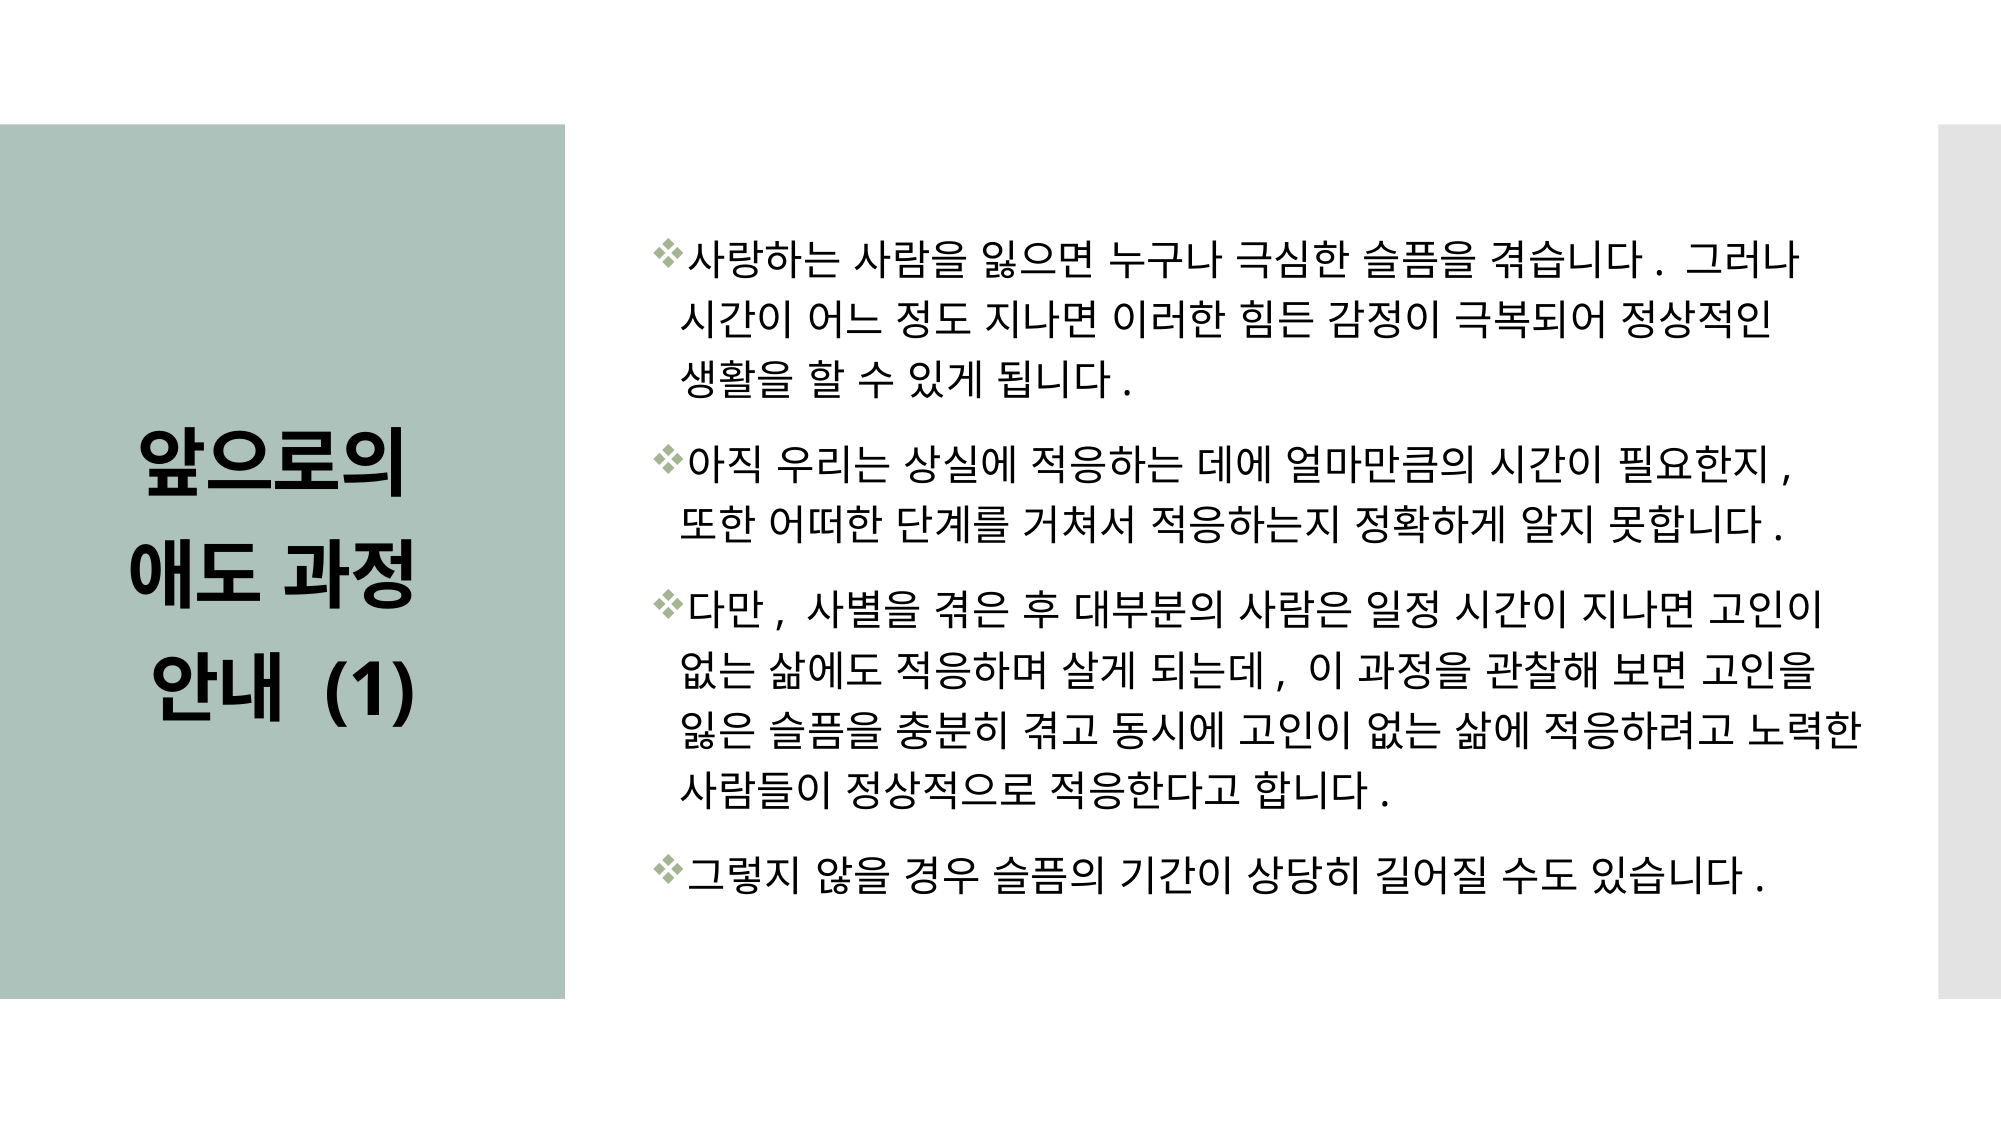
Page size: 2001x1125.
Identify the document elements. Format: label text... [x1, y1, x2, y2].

title 앞으로의 애도 과정 안내 (1) [41, 184, 525, 940]
list 사랑하는 사람을 잃으면 누구나 극심한 슬픔을 겪습니다. 그러나 시간이 어느 정도 지나면 이러한 힘든 감정이 극복되어 정상적인 생활을 할 수 있게 됩니다. 아직 우리는 상실에 적응하는 데에 얼마만큼의 시간이 필요한지, 또한 어떠한 단계를 거쳐서 적응하는지 정확하게 알지 못합니다. 다만, 사별을 겪은 후 대부분의 사람은 일정 시간이 지나면 고인이 없는 삶에도 적응하며 살게 되는데, 이 과정을 관찰해 보면 고인을 잃은 슬픔을 충분히 겪고 동시에 고인이 없는 삶에 적응하려고 노력한 사람들이 정상적으로 적응한다고 합니다. 그렇지 않을 경우 슬픔의 기간이 상당히 길어질 수도 있습니다. [634, 141, 1881, 982]
